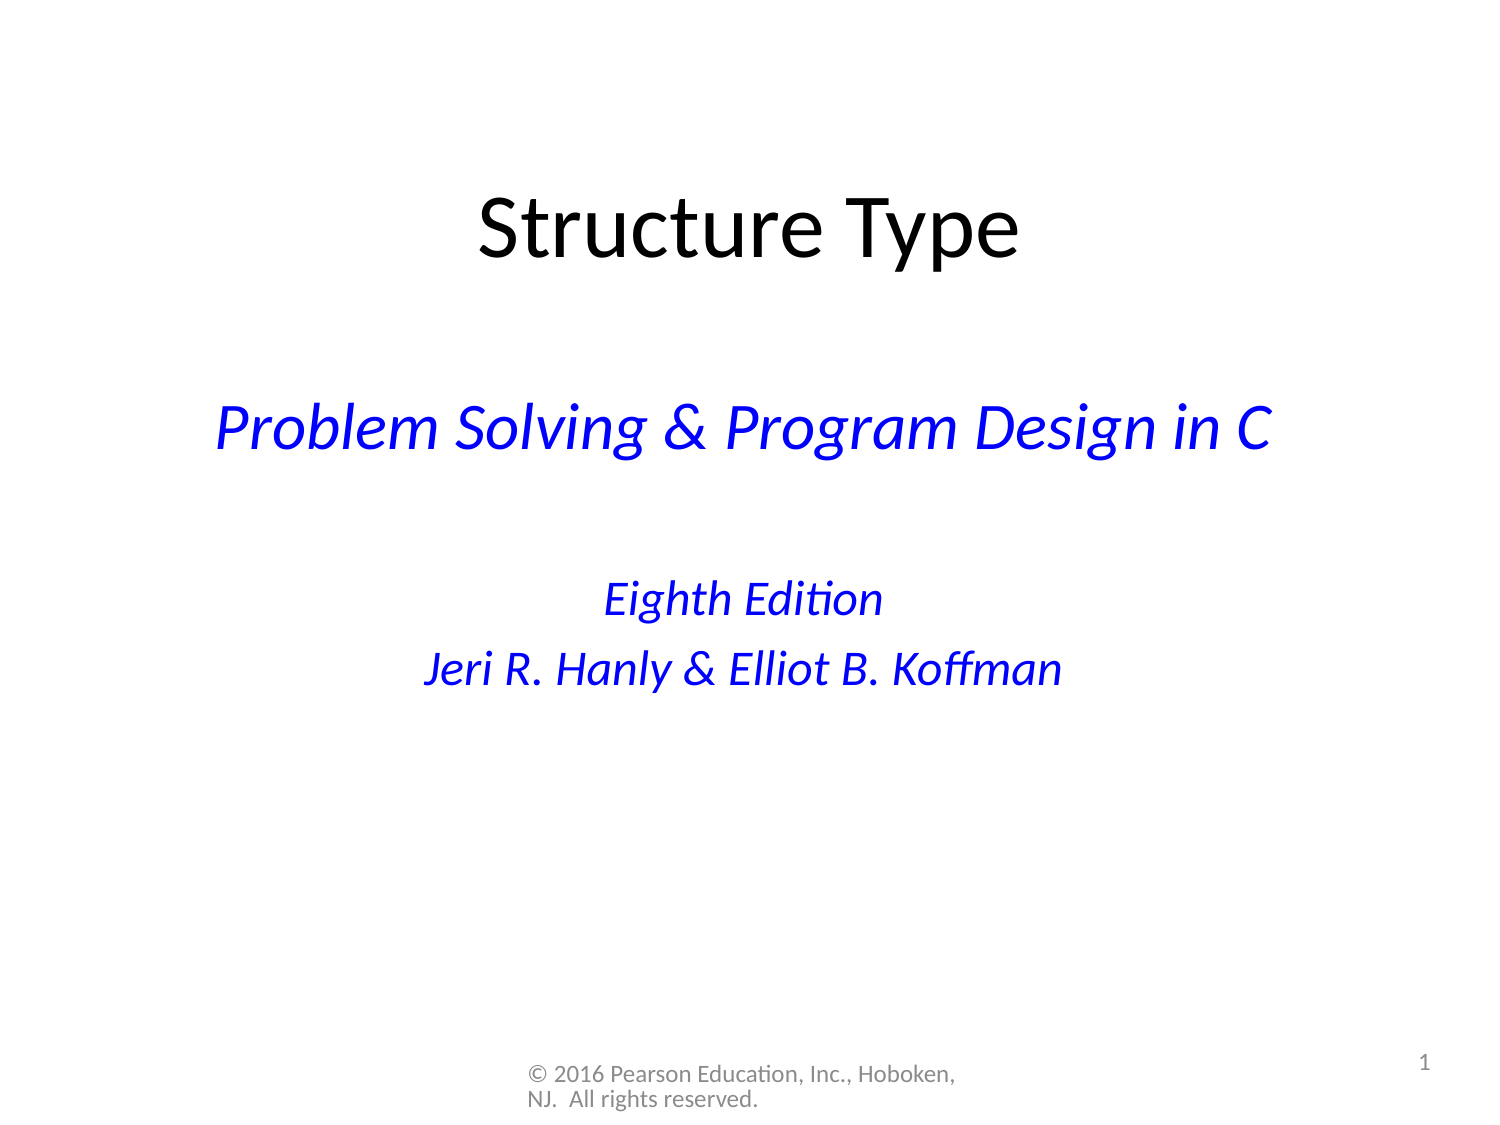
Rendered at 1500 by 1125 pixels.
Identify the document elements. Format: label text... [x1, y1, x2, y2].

subtitle Problem Solving & Program Design in C Eighth Edition Jeri R. Hanly & Elliot B. Koffman [174, 375, 1313, 925]
title Structure Type [112, 99, 1388, 342]
slide_number 1 [1095, 1030, 1446, 1091]
footer © 2016 Pearson Education, Inc., Hoboken, NJ. All rights reserved. [512, 1042, 988, 1103]
